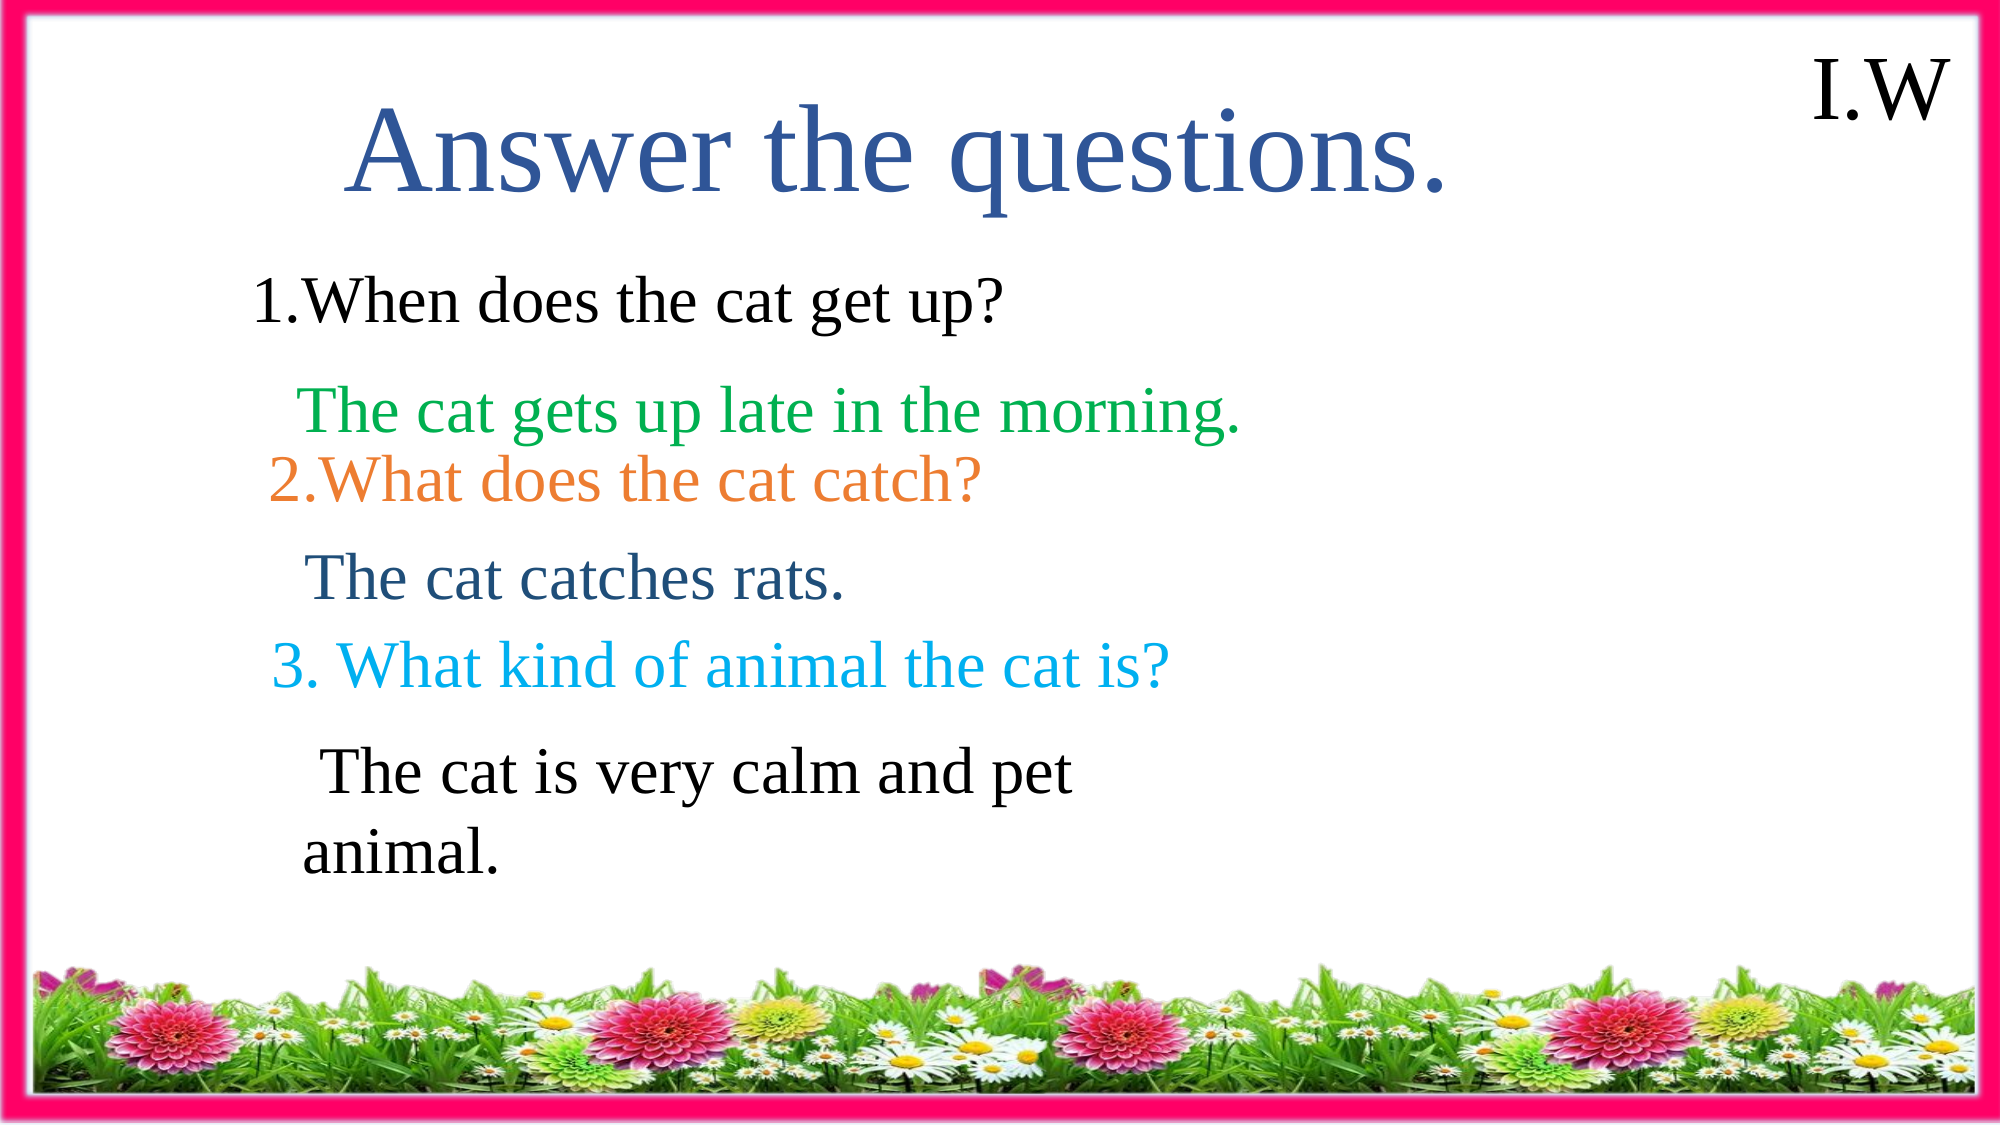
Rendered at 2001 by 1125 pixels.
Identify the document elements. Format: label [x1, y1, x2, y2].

text_box [13, 2, 1992, 1109]
